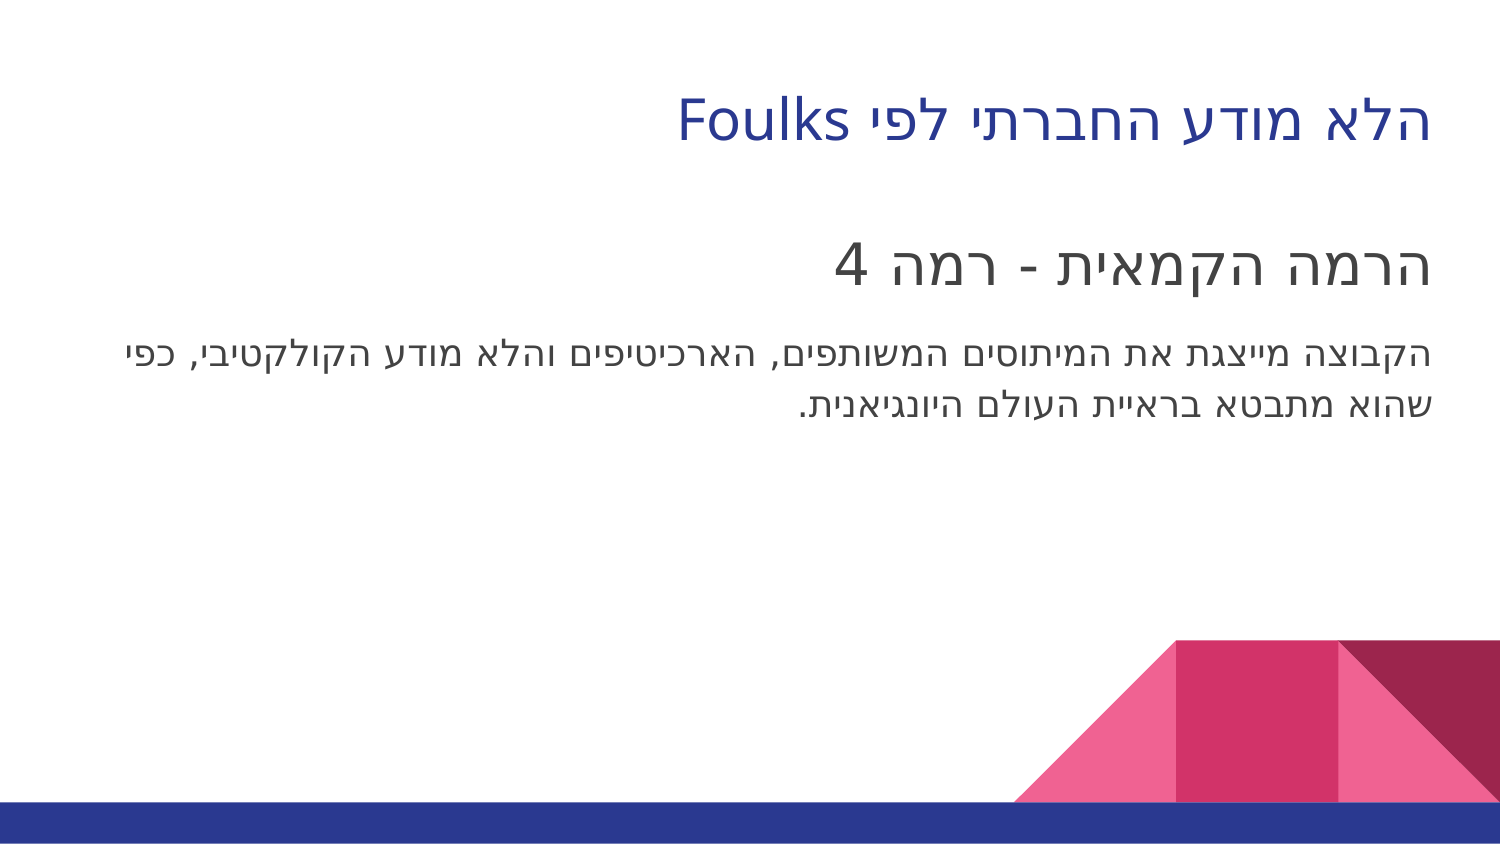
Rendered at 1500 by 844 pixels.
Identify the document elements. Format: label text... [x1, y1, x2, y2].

title הלא מודע החברתי לפי Foulks [51, 67, 1449, 167]
list הרמה הקמאית - רמה 4 הקבוצה מייצגת את המיתוסים המשותפים, הארכיטיפים והלא מודע הקולקטיבי, כפי שהוא מתבטא בראיית העולם היונגיאנית. [51, 201, 1449, 750]
